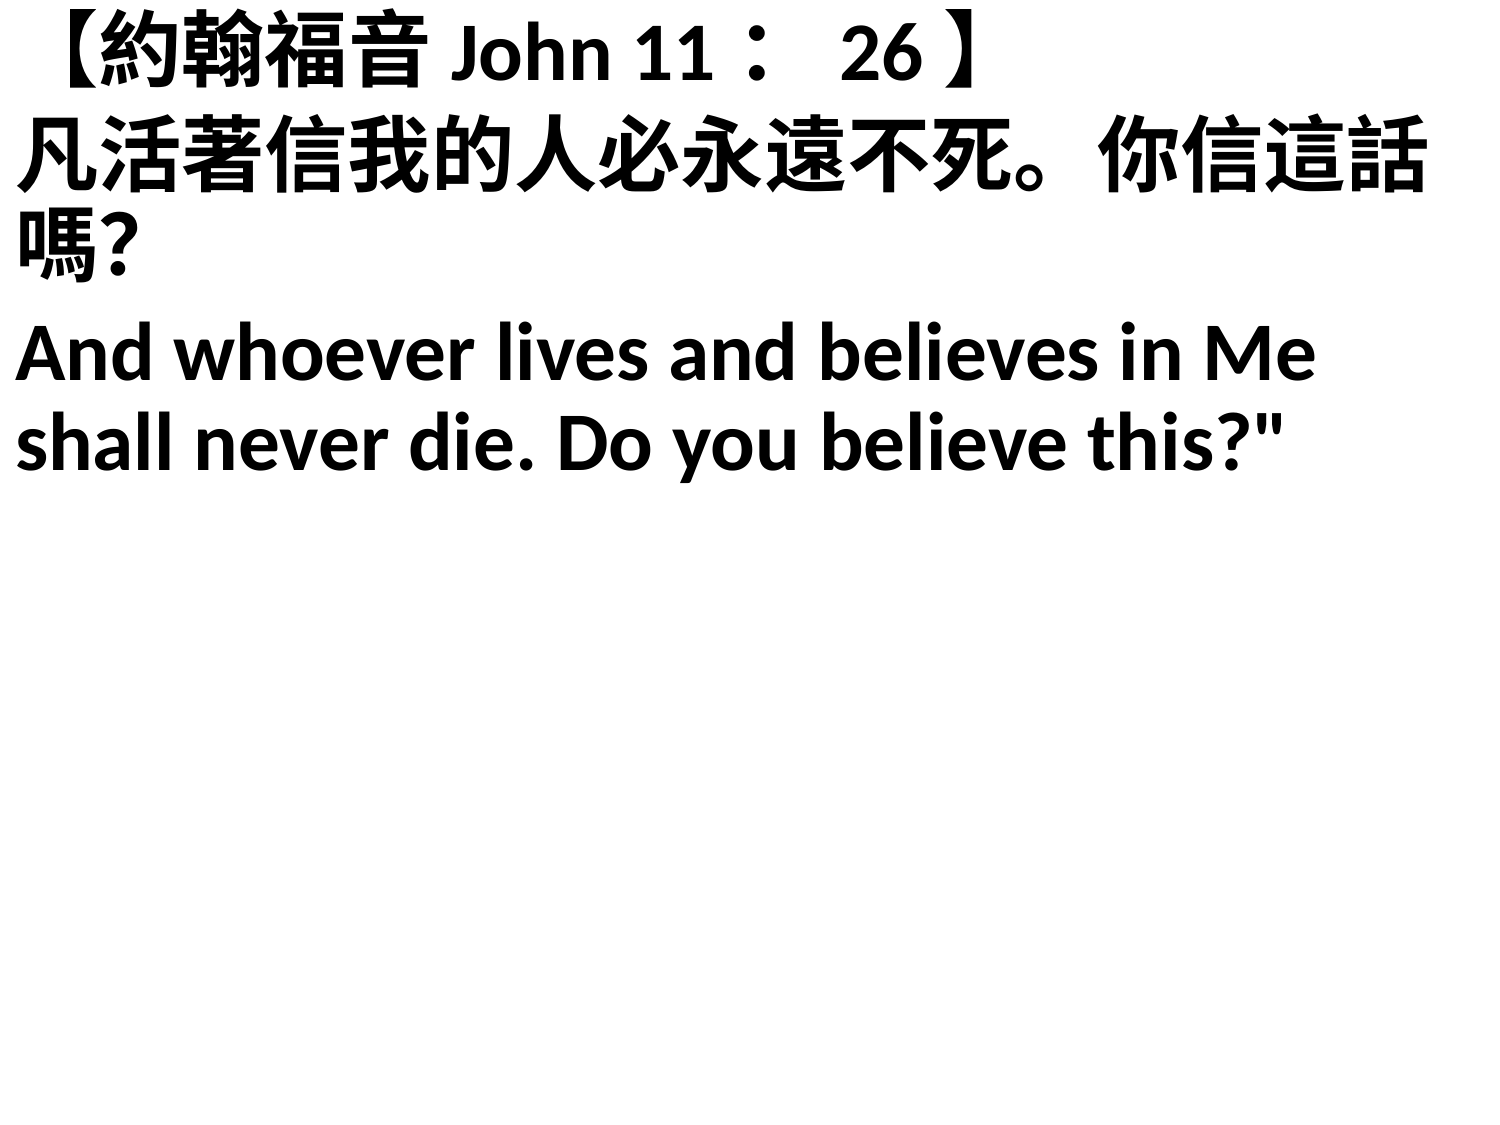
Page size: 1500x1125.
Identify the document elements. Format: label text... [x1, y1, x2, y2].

subtitle 【約翰福音John 11：26】 凡活著信我的人必永遠不死。你信這話嗎？ And whoever lives and believes in Me shall never die. Do you believe this?" [0, 0, 1471, 1125]
